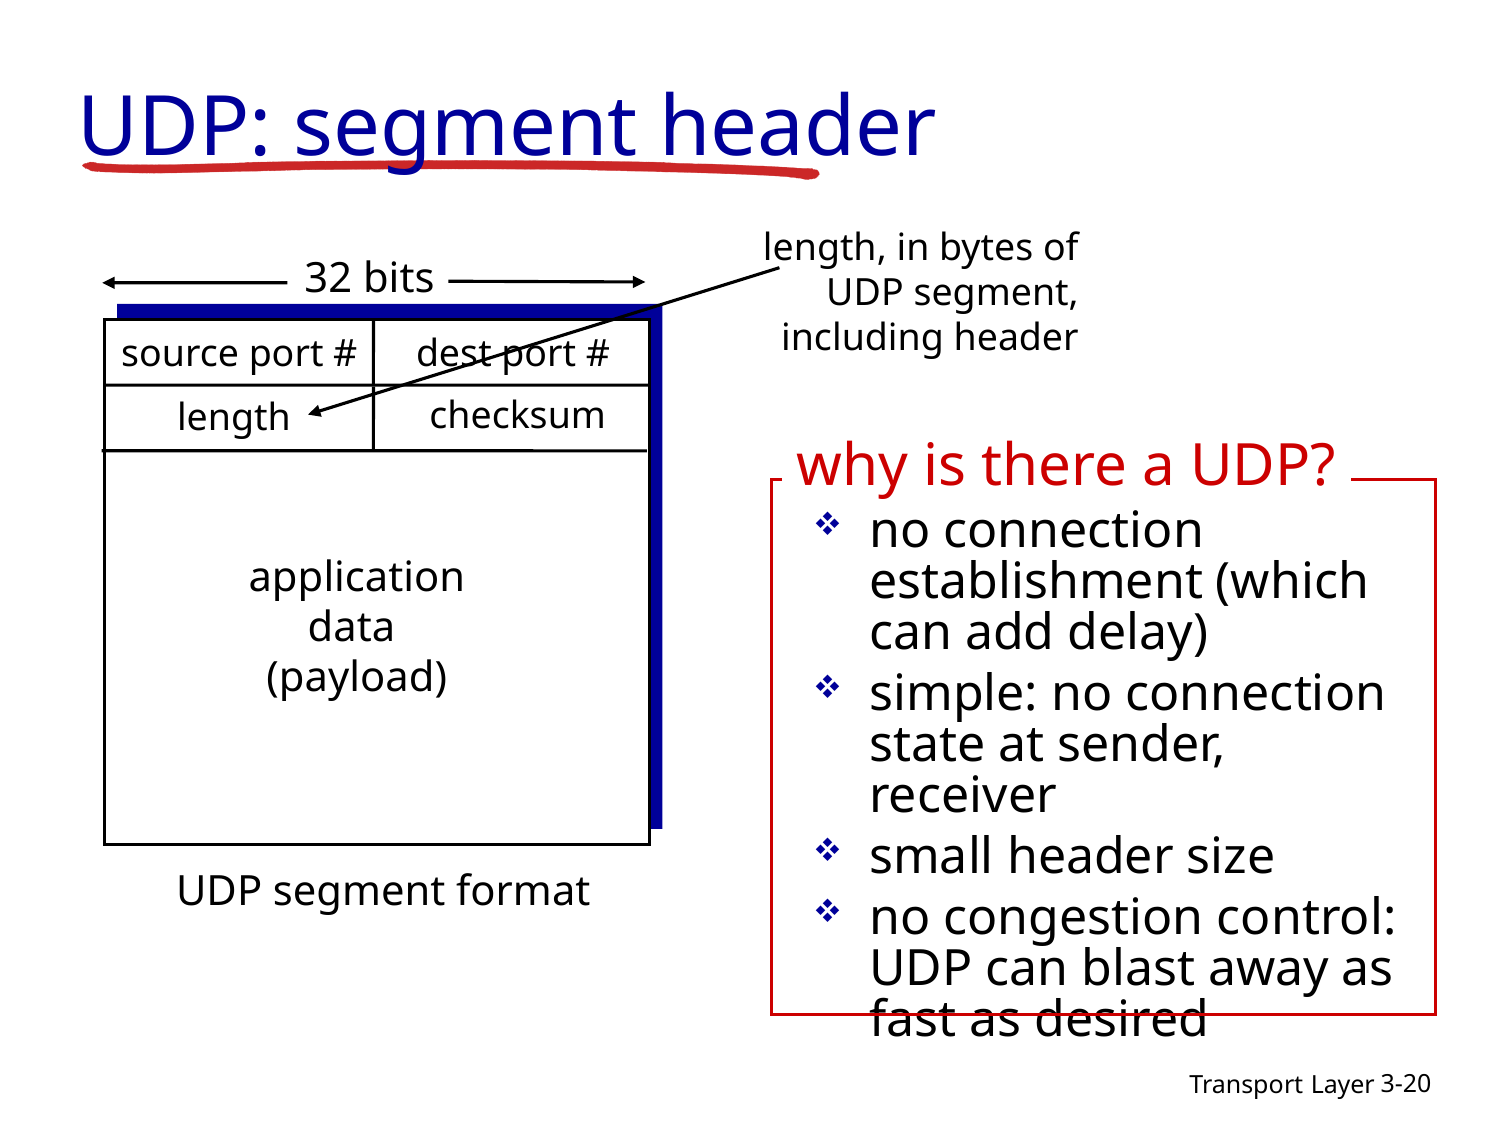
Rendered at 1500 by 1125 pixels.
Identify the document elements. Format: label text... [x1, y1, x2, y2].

title UDP: segment header [62, 40, 1432, 204]
text_box why is there a UDP? [782, 433, 1351, 505]
text_box [102, 276, 288, 290]
text_box 32 bits [289, 243, 450, 308]
text_box [104, 319, 373, 385]
text_box [308, 267, 780, 417]
text_box [117, 303, 662, 319]
picture [78, 155, 830, 185]
text_box [407, 319, 650, 385]
text_box dest port # [417, 321, 625, 382]
footer Transport Layer [914, 1056, 1391, 1105]
text_box [771, 479, 1436, 1015]
text_box source port # [106, 321, 373, 382]
text_box UDP segment format [161, 856, 606, 922]
text_box application data (payload) [233, 542, 480, 708]
text_box checksum [414, 384, 621, 444]
text_box [619, 305, 663, 829]
text_box [374, 319, 611, 385]
text_box length, in bytes of UDP segment, including header [698, 215, 1094, 366]
text_box length [162, 385, 306, 446]
text_box [448, 275, 646, 289]
slide_number 3-20 [1365, 1059, 1477, 1106]
text_box dest port # [401, 321, 604, 382]
text_box [104, 386, 650, 845]
